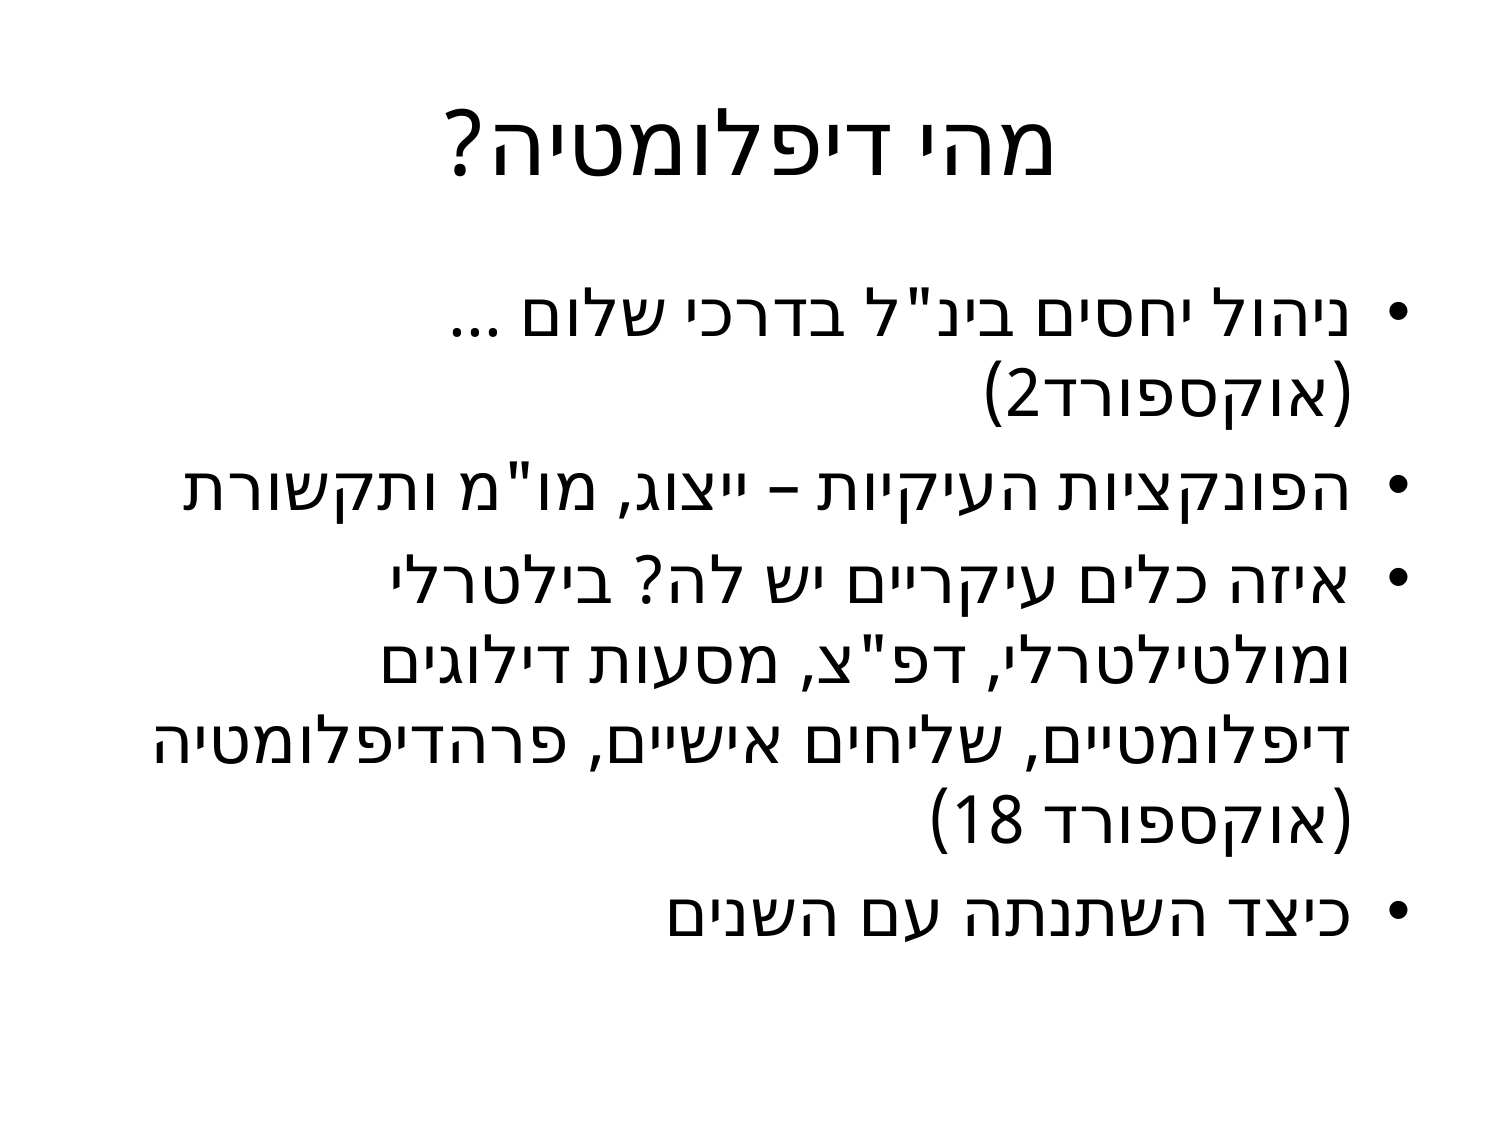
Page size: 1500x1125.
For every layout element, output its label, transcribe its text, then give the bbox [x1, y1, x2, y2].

list ניהול יחסים בינ"ל בדרכי שלום ... (אוקספורד2) הפונקציות העיקיות – ייצוג, מו"מ ותקשורת איזה כלים עיקריים יש לה? בילטרלי ומולטילטרלי, דפ"צ, מסעות דילוגים דיפלומטיים, שליחים אישיים, פרהדיפלומטיה (אוקספורד 18) כיצד השתנתה עם השנים [75, 262, 1425, 1005]
title מהי דיפלומטיה? [75, 45, 1425, 233]
